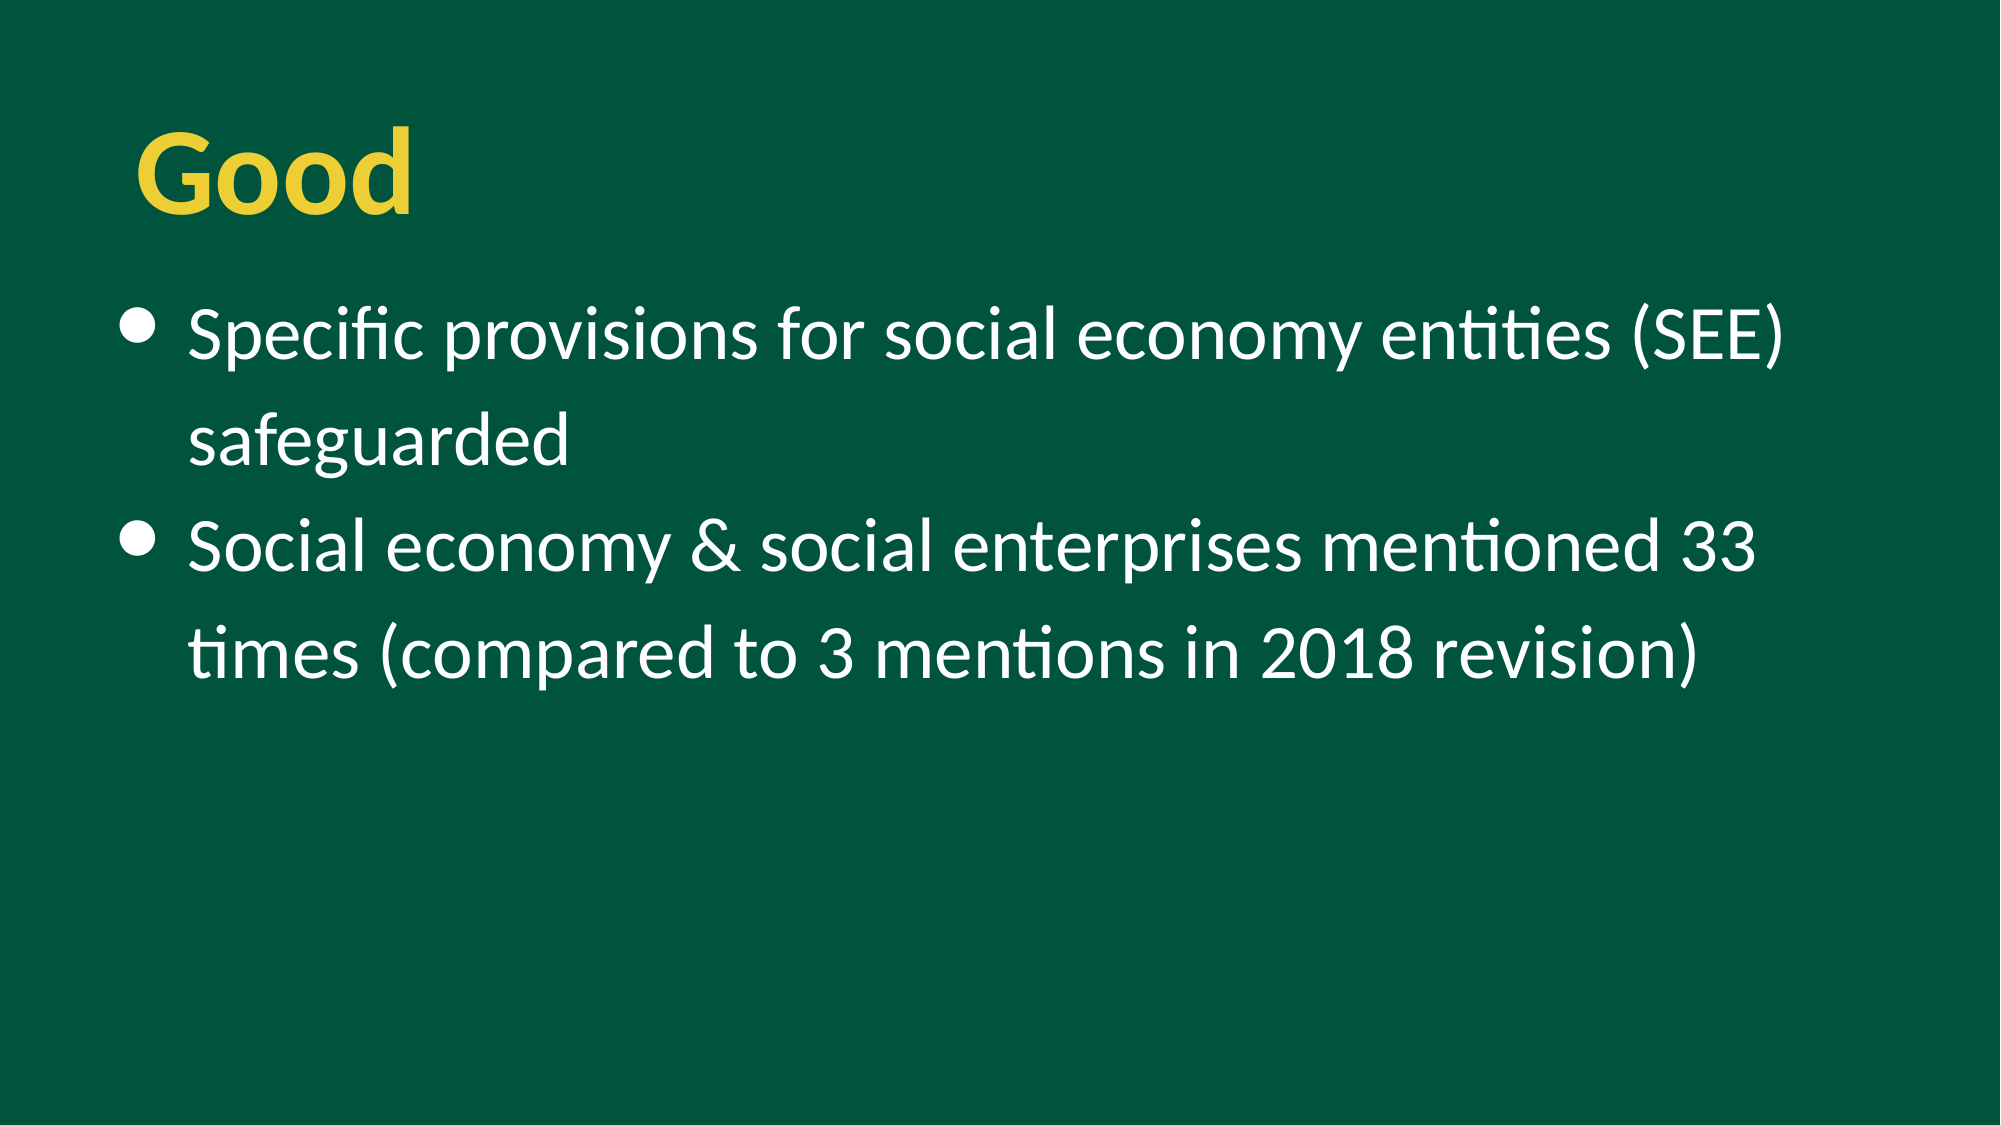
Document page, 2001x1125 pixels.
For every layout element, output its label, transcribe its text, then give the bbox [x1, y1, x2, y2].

text_box Good [115, 69, 1885, 248]
text_box Specific provisions for social economy entities (SEE) safeguarded Social economy & social enterprises mentioned 33 times (compared to 3 mentions in 2018 revision) [92, 248, 1908, 1125]
